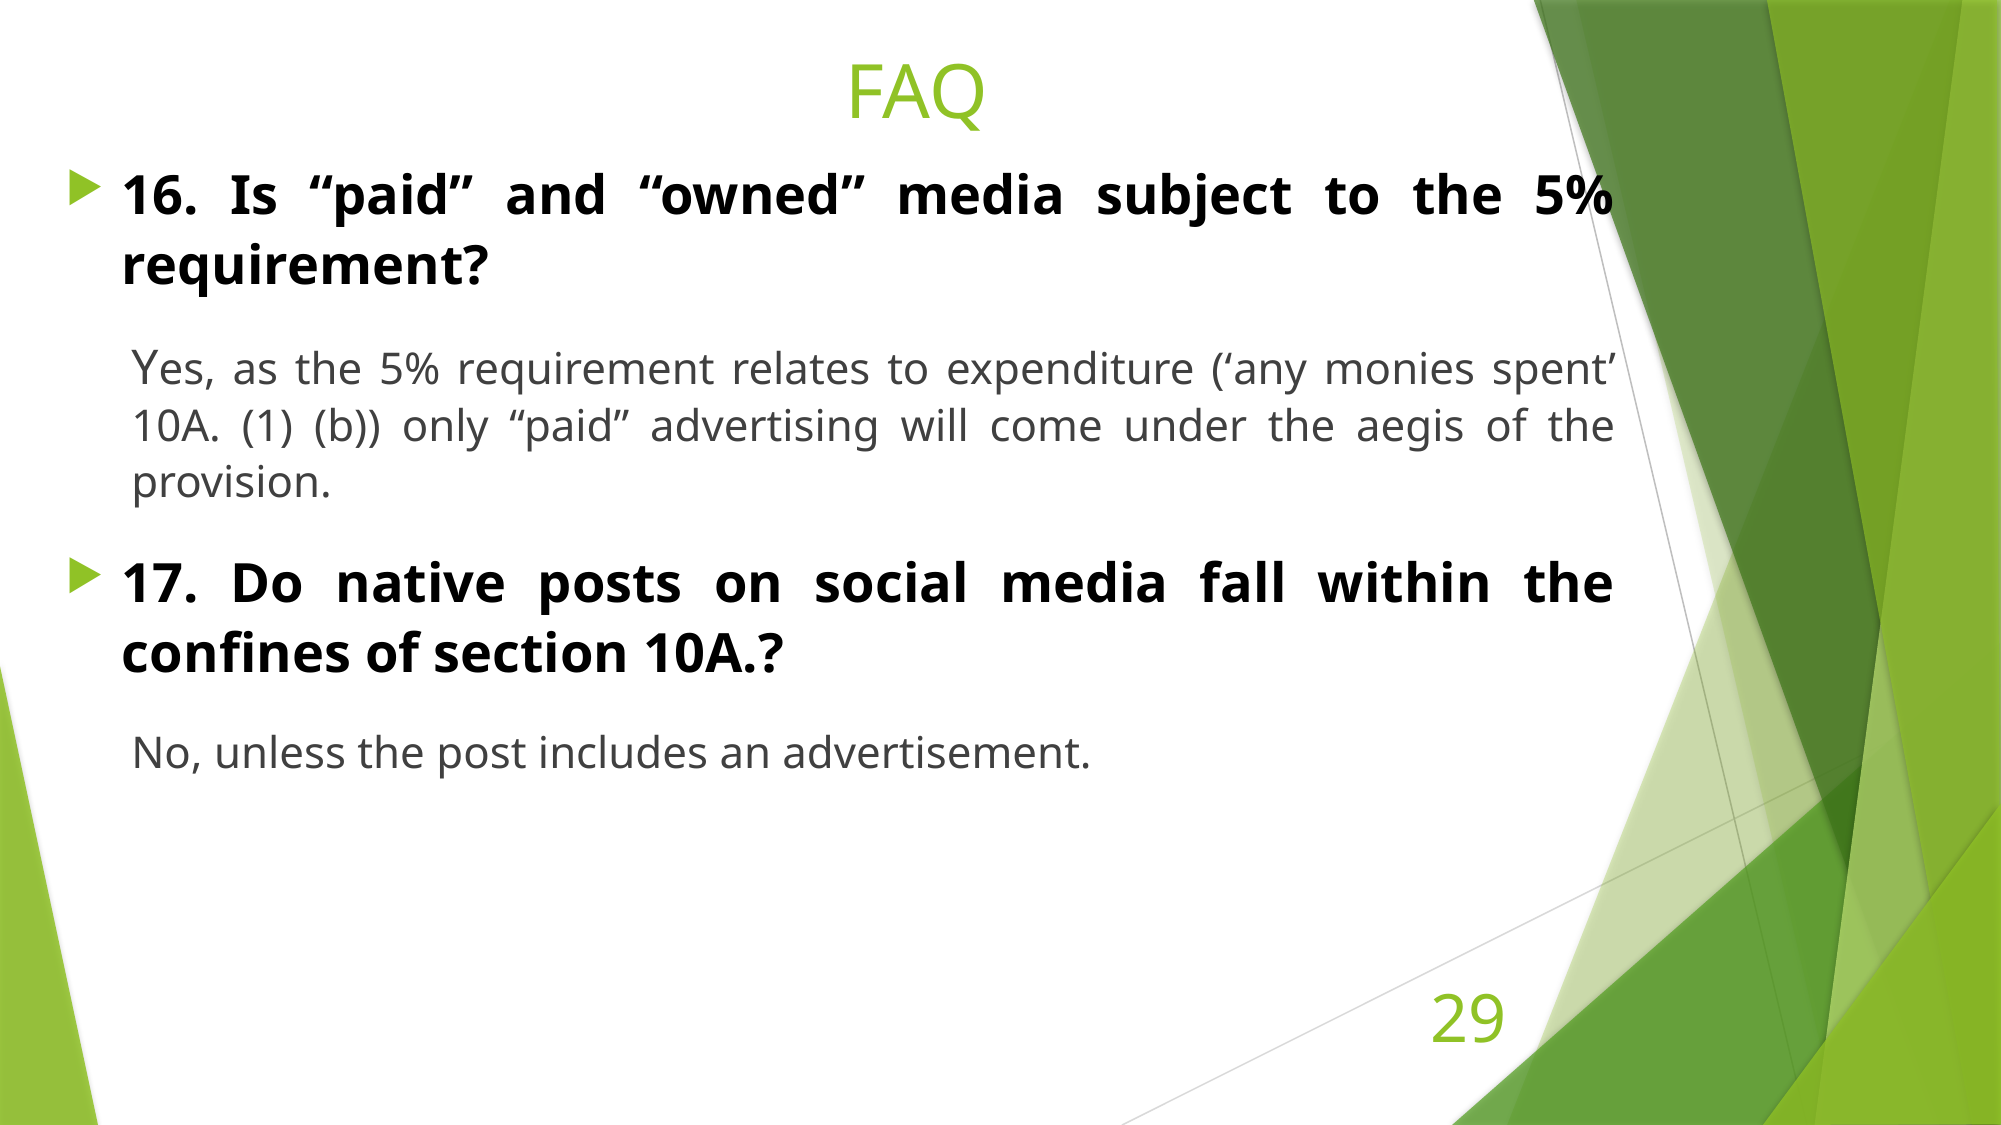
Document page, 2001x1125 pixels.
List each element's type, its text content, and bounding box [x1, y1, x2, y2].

slide_number 29 [1409, 991, 1522, 1051]
title FAQ [67, 36, 1766, 141]
list 16. Is “paid” and “owned” media subject to the 5% requirement? Yes, as the 5% requirement relates to expenditure (‘any monies spent’ 10A. (1) (b)) only “paid” advertising will come under the aegis of the provision. 17. Do native posts on social media fall within the confines of section 10A.? No, unless the post includes an advertisement. [50, 148, 1632, 1089]
